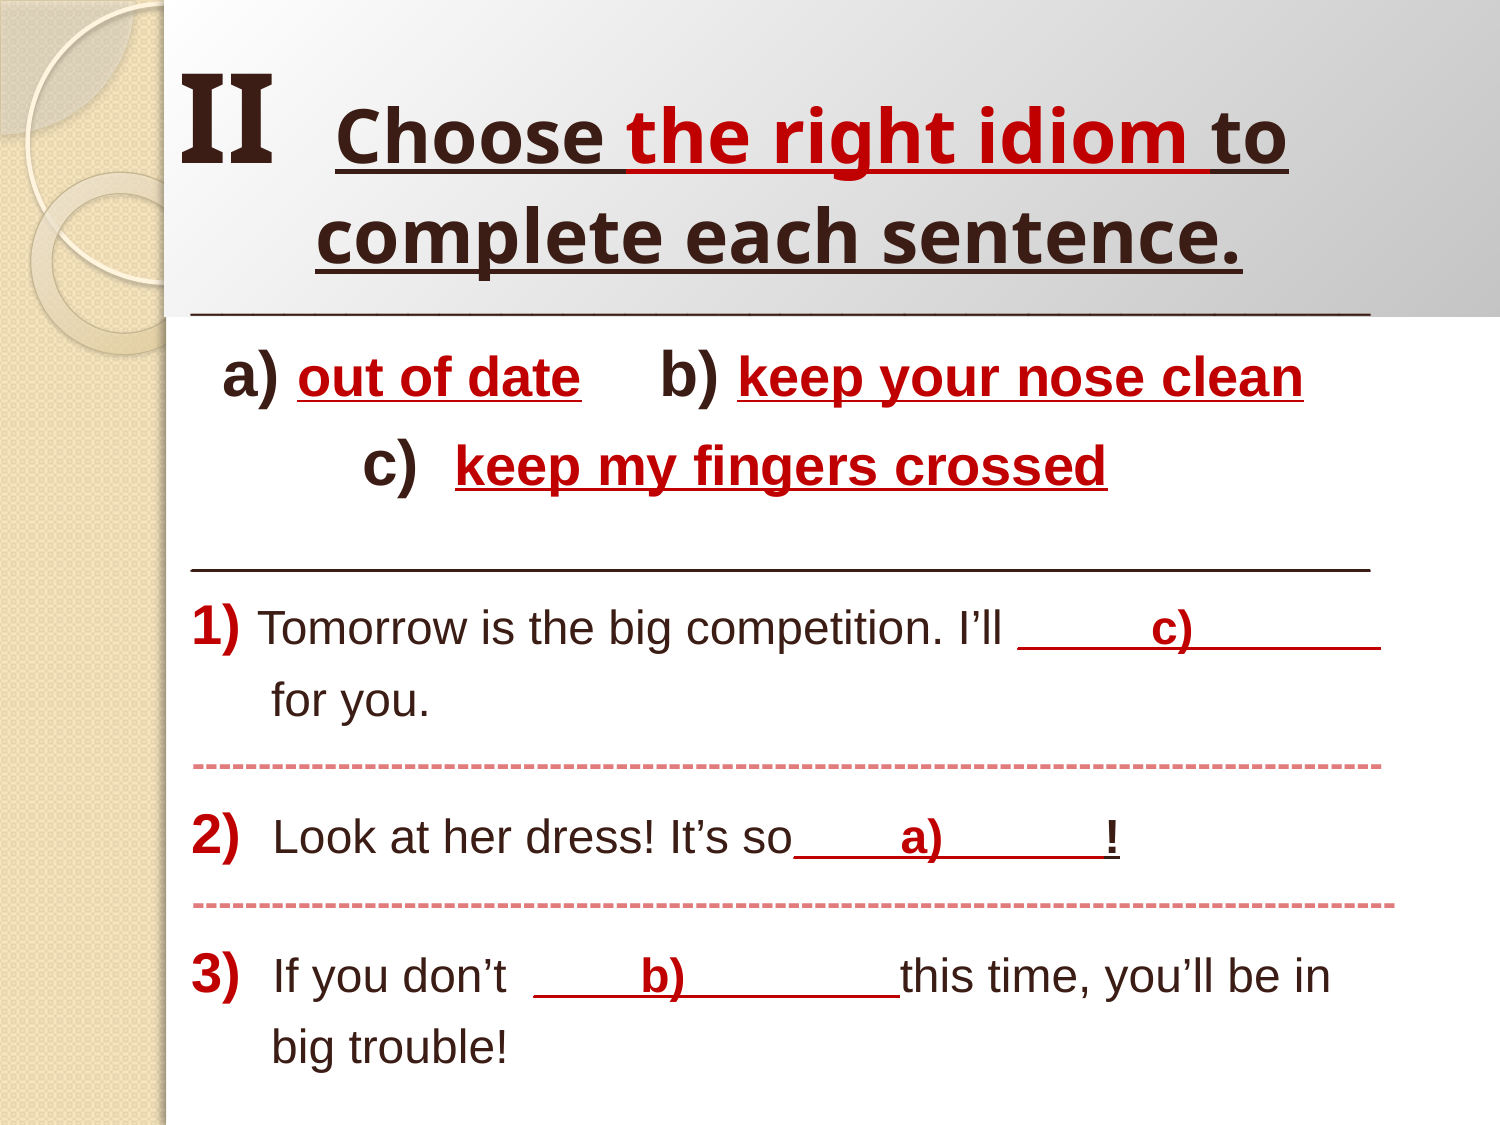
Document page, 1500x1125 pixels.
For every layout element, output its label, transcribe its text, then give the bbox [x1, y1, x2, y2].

title II Choose the right idiom to complete each sentence. [164, 0, 1500, 317]
list ______________________________________ a) out of date b) keep your nose clean c) keep my fingers crossed ______________________________________ 1) Tomorrow is the big competition. I’ll _____c)_______ for you. ------------------------------------------------------------------------------------------ 2) Look at her dress! It’s so____a)______! ------------------------------------------------------------------------------------------- 3) If you don’t ____b)________this time, you’ll be in big trouble! [164, 246, 1466, 1090]
